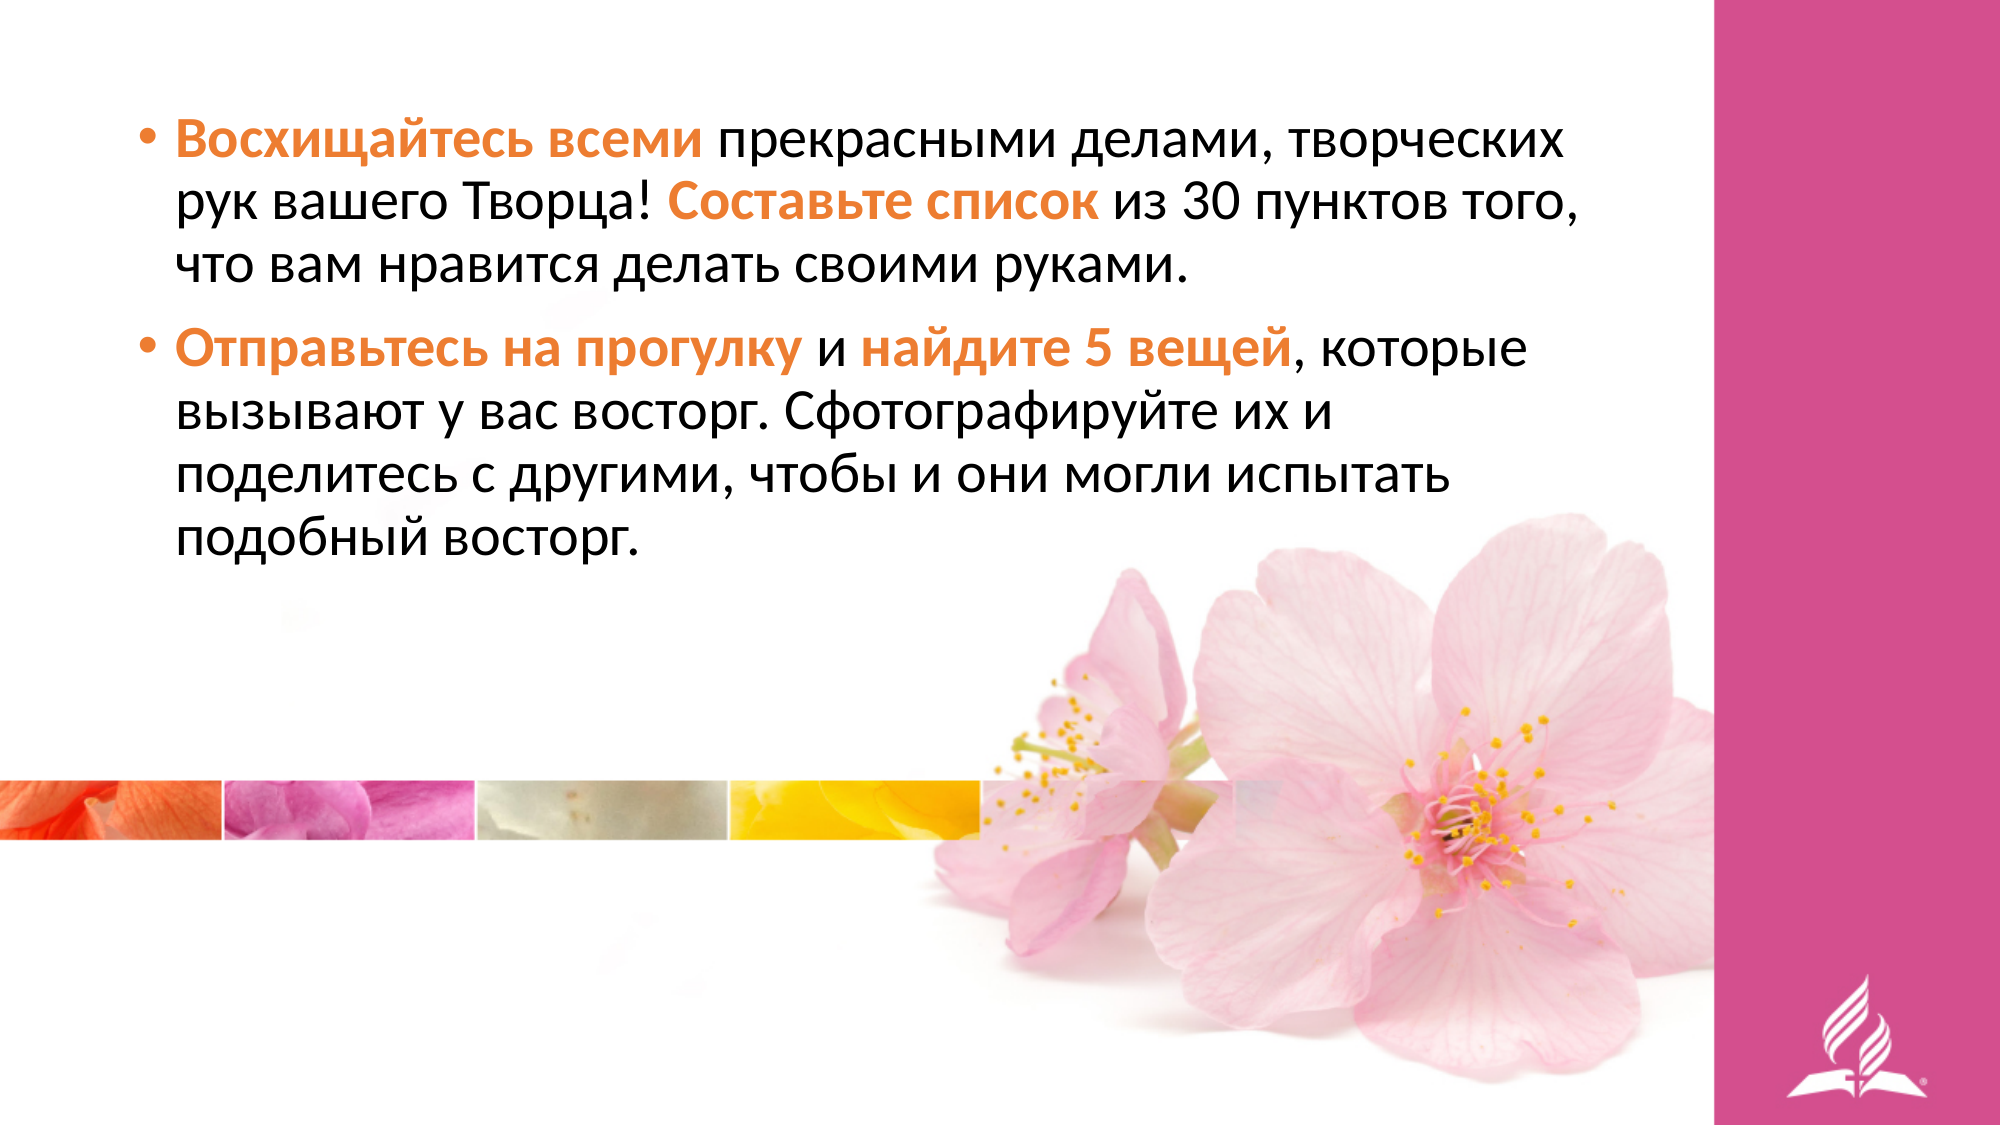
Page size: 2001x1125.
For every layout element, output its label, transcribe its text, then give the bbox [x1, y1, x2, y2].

picture [0, 0, 2000, 1125]
list Восхищайтесь всеми прекрасными делами, творческих рук вашего Творца! Составьте список из 30 пунктов того, что вам нравится делать своими руками. Отправьтесь на прогулку и найдите 5 вещей, которые вызывают у вас восторг. Сфотографируйте их и поделитесь с другими, чтобы и они могли испытать подобный восторг. [122, 99, 1636, 706]
